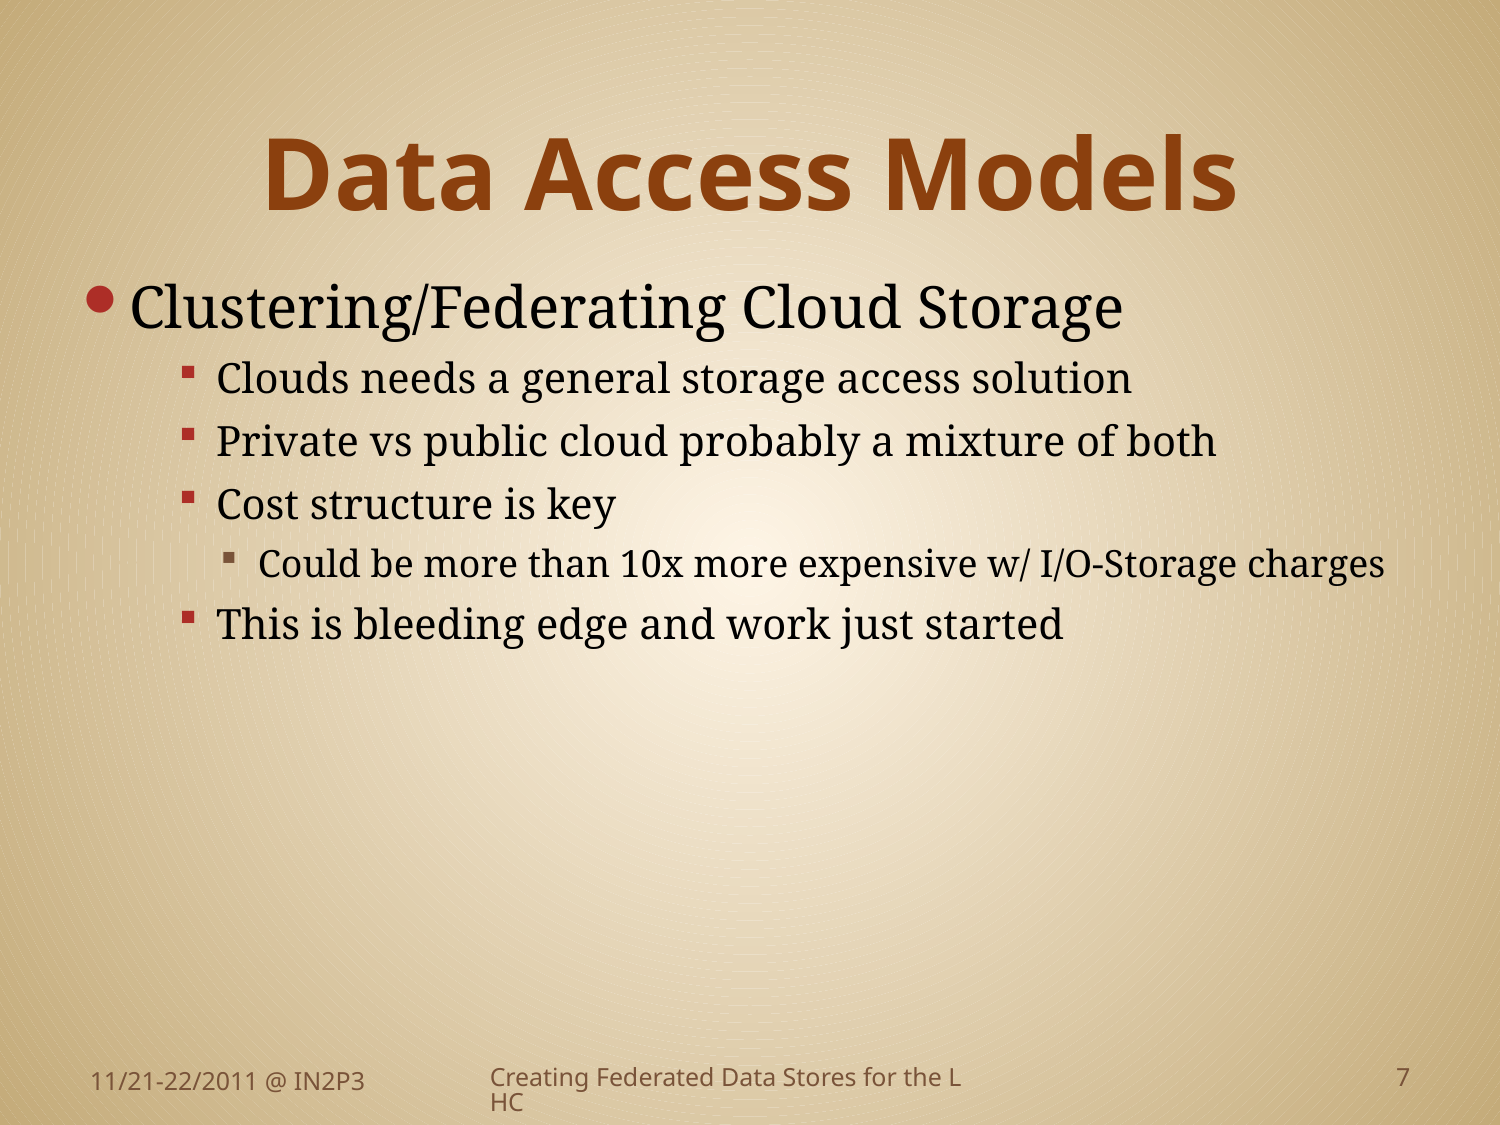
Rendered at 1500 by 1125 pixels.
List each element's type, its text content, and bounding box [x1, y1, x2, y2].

title Data Access Models [75, 50, 1425, 238]
footer Creating Federated Data Stores for the LHC [474, 1024, 988, 1103]
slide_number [75, 1024, 425, 1103]
list Clustering/Federating Cloud Storage Clouds needs a general storage access solution Private vs public cloud probably a mixture of both Cost structure is key Could be more than 10x more expensive w/ I/O-Storage charges This is bleeding edge and work just started [75, 262, 1425, 1005]
slide_number 7 [1074, 1024, 1425, 1103]
